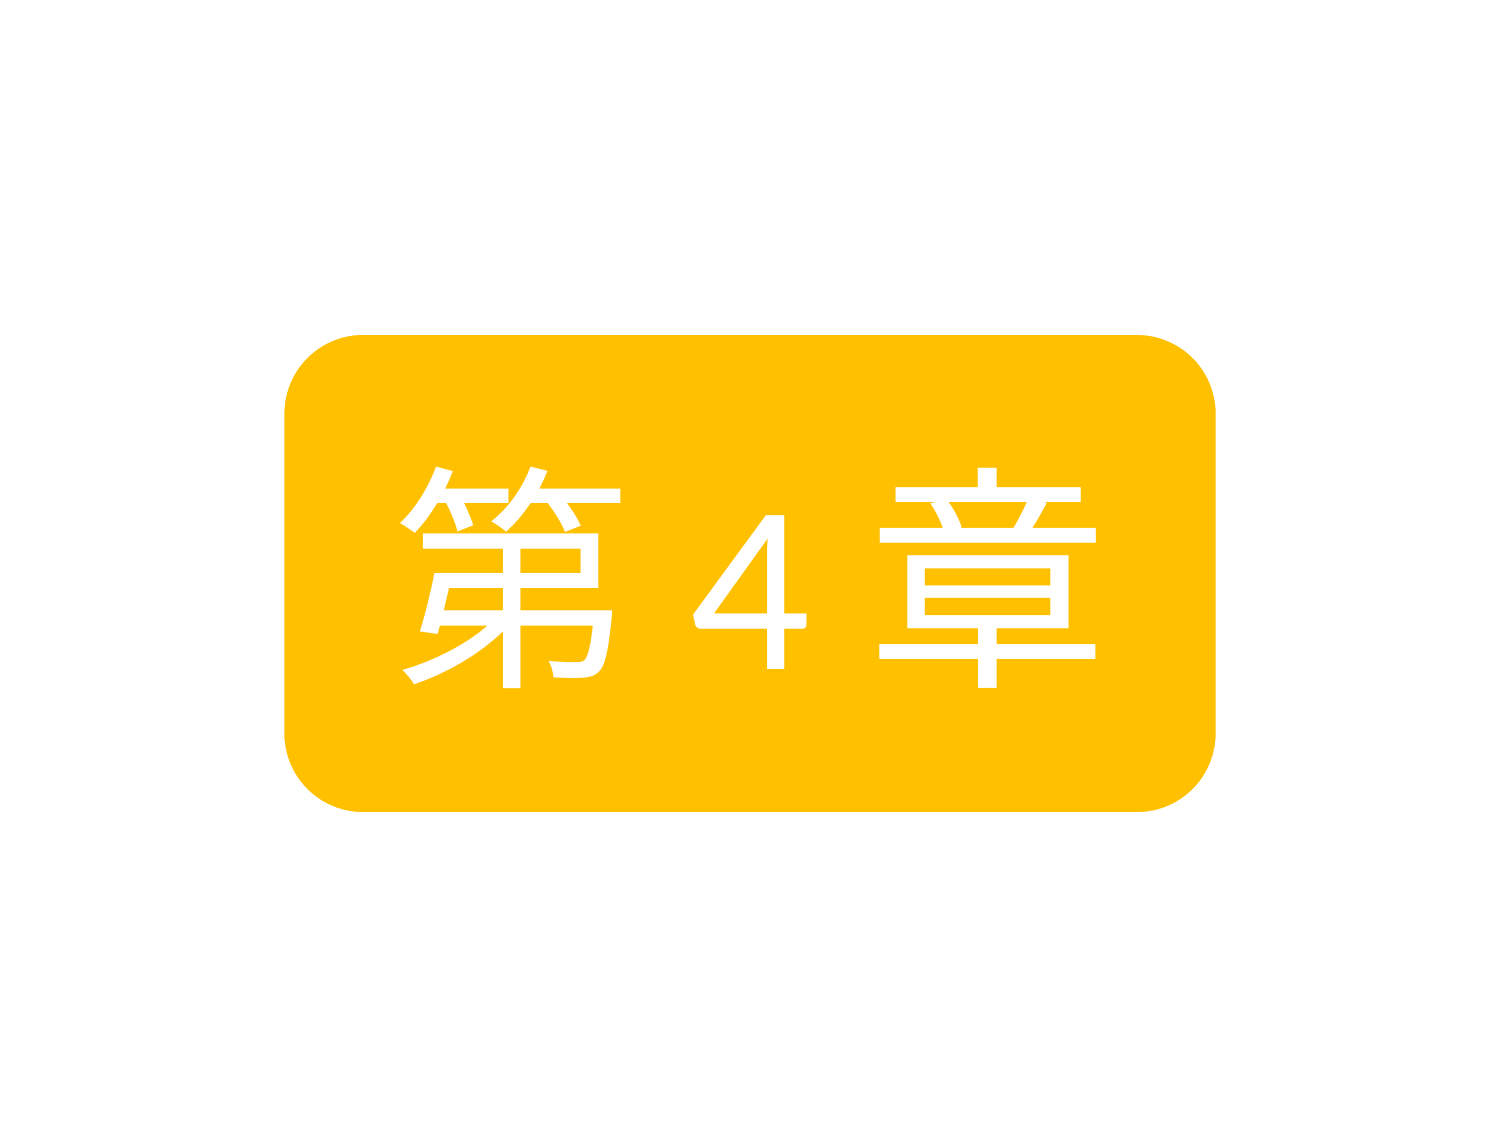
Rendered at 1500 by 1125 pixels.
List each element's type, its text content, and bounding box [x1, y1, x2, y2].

text_box 第4章 [281, 331, 1219, 816]
